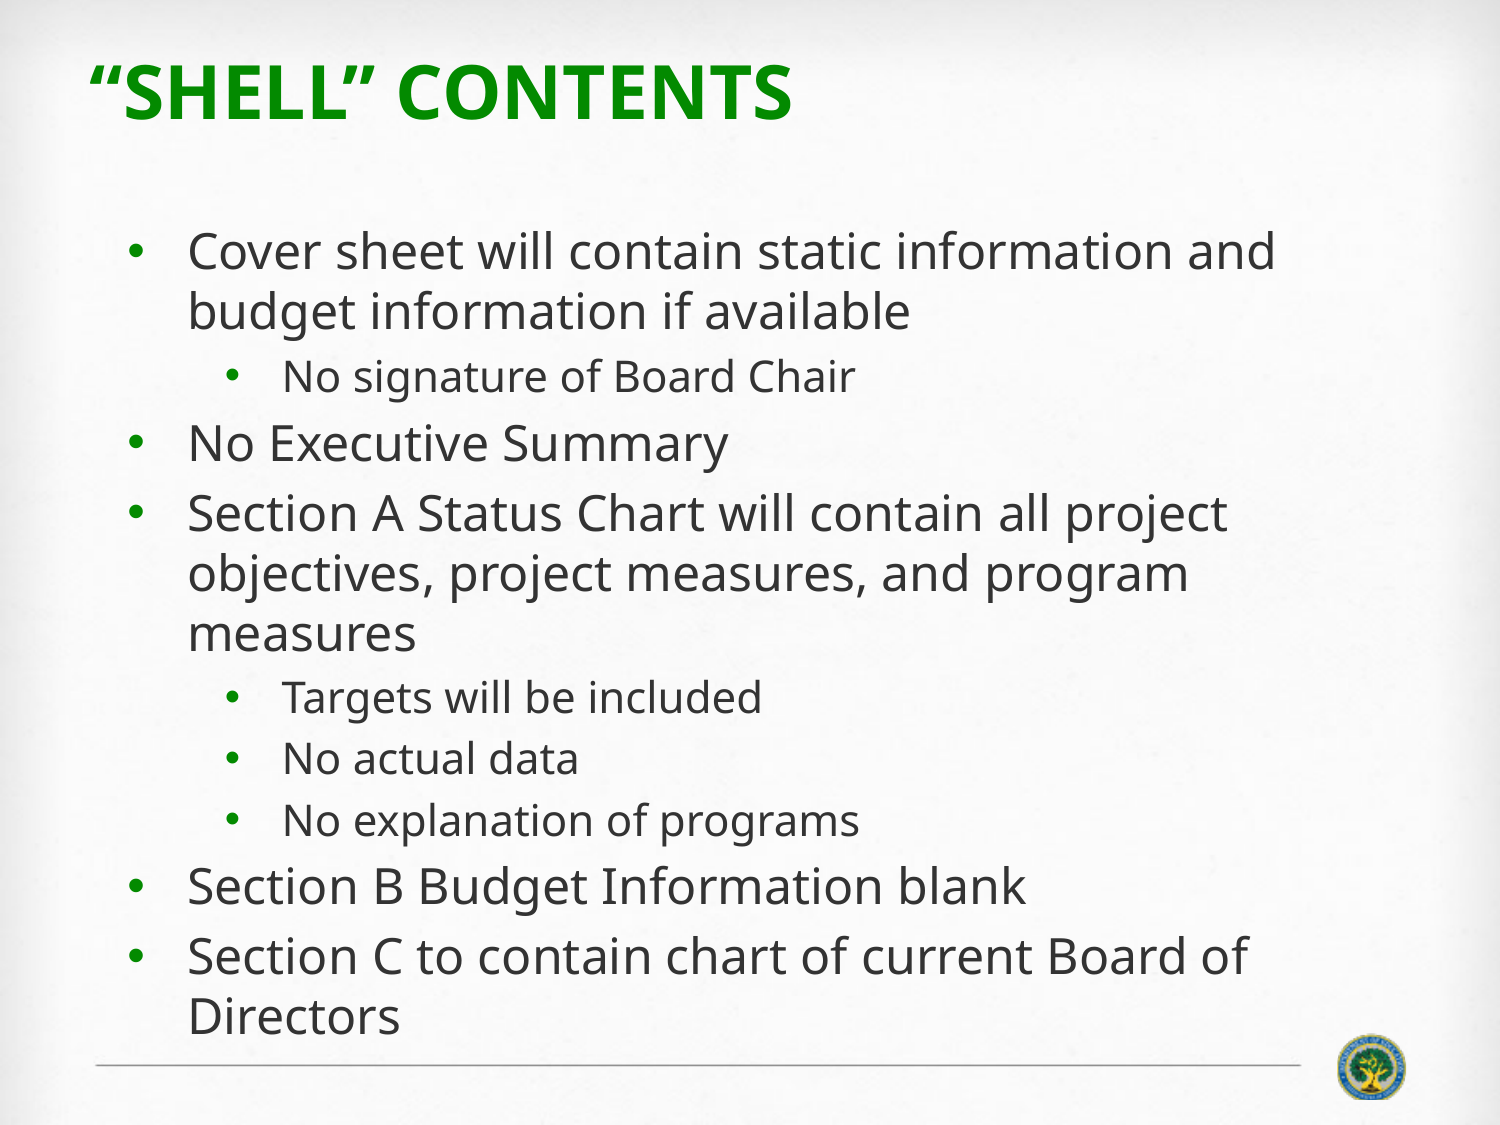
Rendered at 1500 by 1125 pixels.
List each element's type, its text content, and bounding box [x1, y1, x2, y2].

picture [0, 0, 1500, 1125]
list Cover sheet will contain static information and budget information if available No signature of Board Chair No Executive Summary Section A Status Chart will contain all project objectives, project measures, and program measures Targets will be included No actual data No explanation of programs Section B Budget Information blank Section C to contain chart of current Board of Directors [75, 212, 1425, 943]
title “Shell” Contents [75, 37, 1425, 130]
